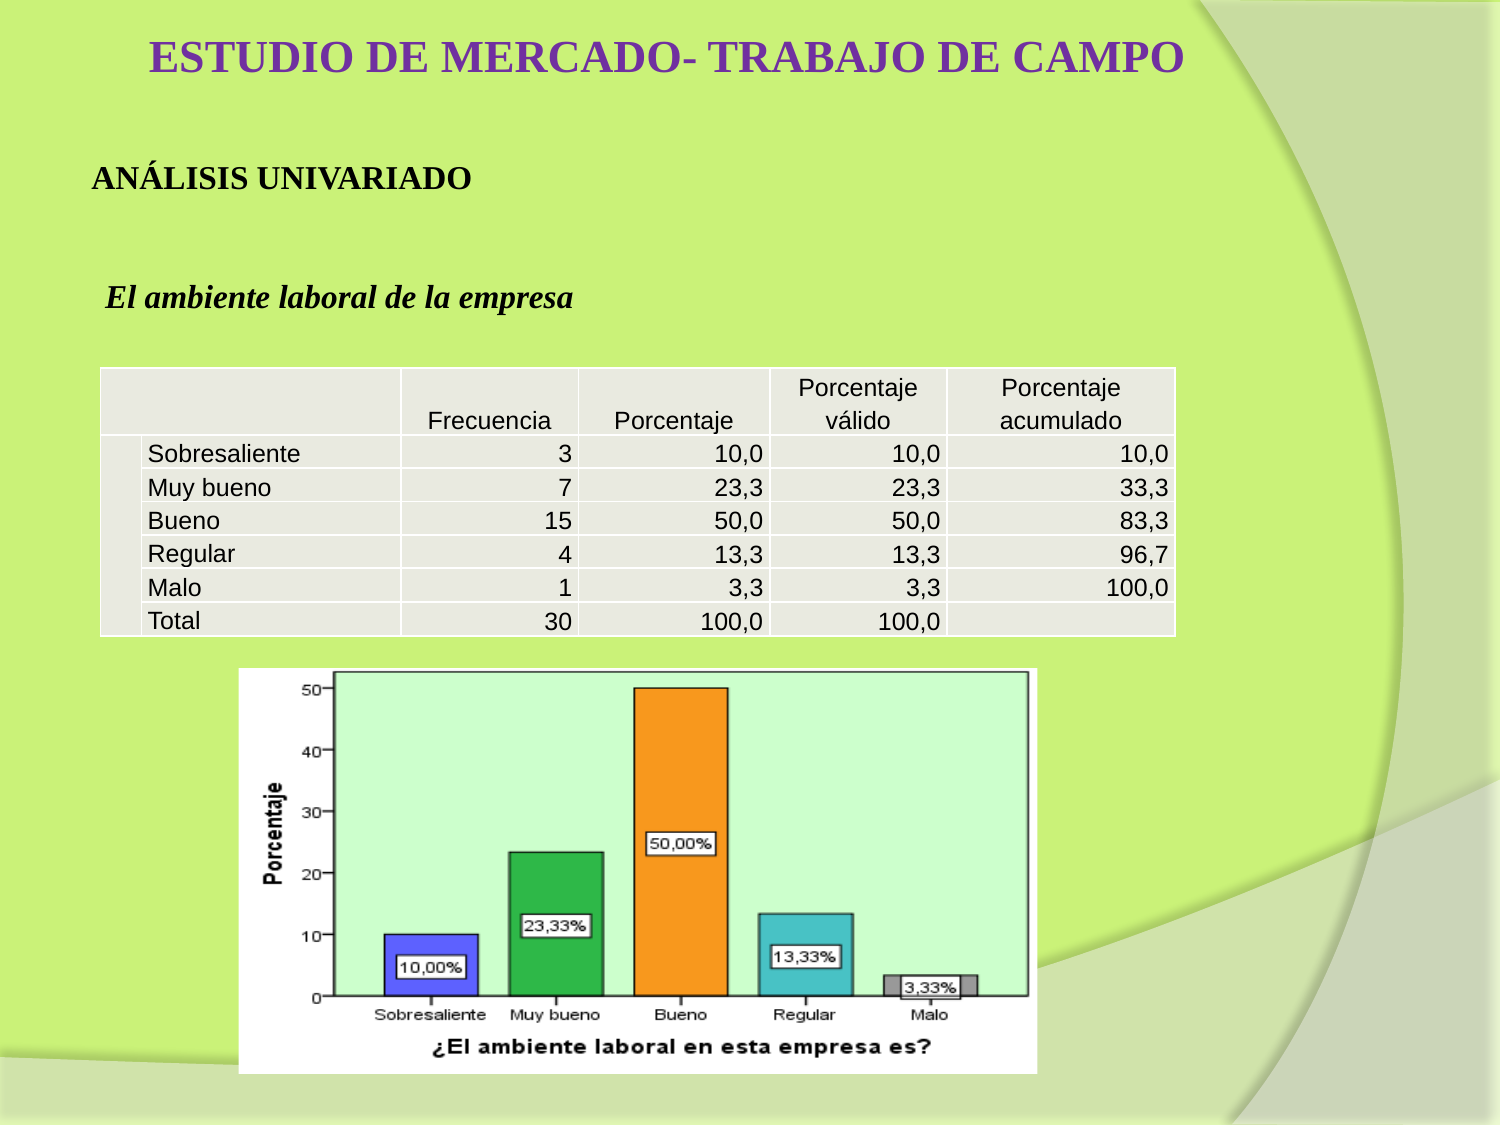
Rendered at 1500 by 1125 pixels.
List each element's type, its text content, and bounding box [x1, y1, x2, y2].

table_cell Total [142, 603, 400, 635]
table_cell 7 [402, 469, 578, 501]
table_cell 13,3 [771, 536, 946, 567]
table_header Porcentaje [579, 369, 769, 434]
table_cell 23,3 [771, 469, 946, 501]
table_cell 100,0 [579, 603, 769, 635]
table_cell 15 [402, 502, 578, 534]
table_cell 50,0 [771, 502, 946, 534]
text_box El ambiente laboral de la empresa [90, 267, 598, 368]
table_cell 10,0 [948, 436, 1174, 467]
table_header Frecuencia [402, 369, 578, 434]
table_header Porcentaje acumulado [948, 369, 1174, 434]
table_cell Bueno [142, 502, 400, 534]
table_cell [101, 436, 141, 635]
table_cell 4 [402, 536, 578, 567]
table_cell 100,0 [771, 603, 946, 635]
text_box ESTUDIO DE MERCADO- TRABAJO DE CAMPO ANÁLISIS UNIVARIADO [76, 19, 1258, 239]
table_cell 10,0 [579, 436, 769, 467]
table_header Porcentaje válido [771, 369, 946, 434]
table_cell Malo [142, 569, 400, 601]
table_cell Sobresaliente [142, 436, 400, 467]
table_cell Regular [142, 536, 400, 567]
table_cell 10,0 [771, 436, 946, 467]
picture [238, 668, 1038, 1074]
table_cell 1 [402, 569, 578, 601]
table_cell 50,0 [579, 502, 769, 534]
table_cell 23,3 [579, 469, 769, 501]
table_cell 83,3 [948, 502, 1174, 534]
table_cell Muy bueno [142, 469, 400, 501]
table_cell 30 [402, 603, 578, 635]
table_cell 13,3 [579, 536, 769, 567]
table_cell [948, 603, 1174, 635]
table_cell 3 [402, 436, 578, 467]
table_cell 96,7 [948, 536, 1174, 567]
table_cell 33,3 [948, 469, 1174, 501]
table_header [101, 369, 400, 434]
table_cell 3,3 [579, 569, 769, 601]
table_cell 3,3 [771, 569, 946, 601]
table_cell 100,0 [948, 569, 1174, 601]
